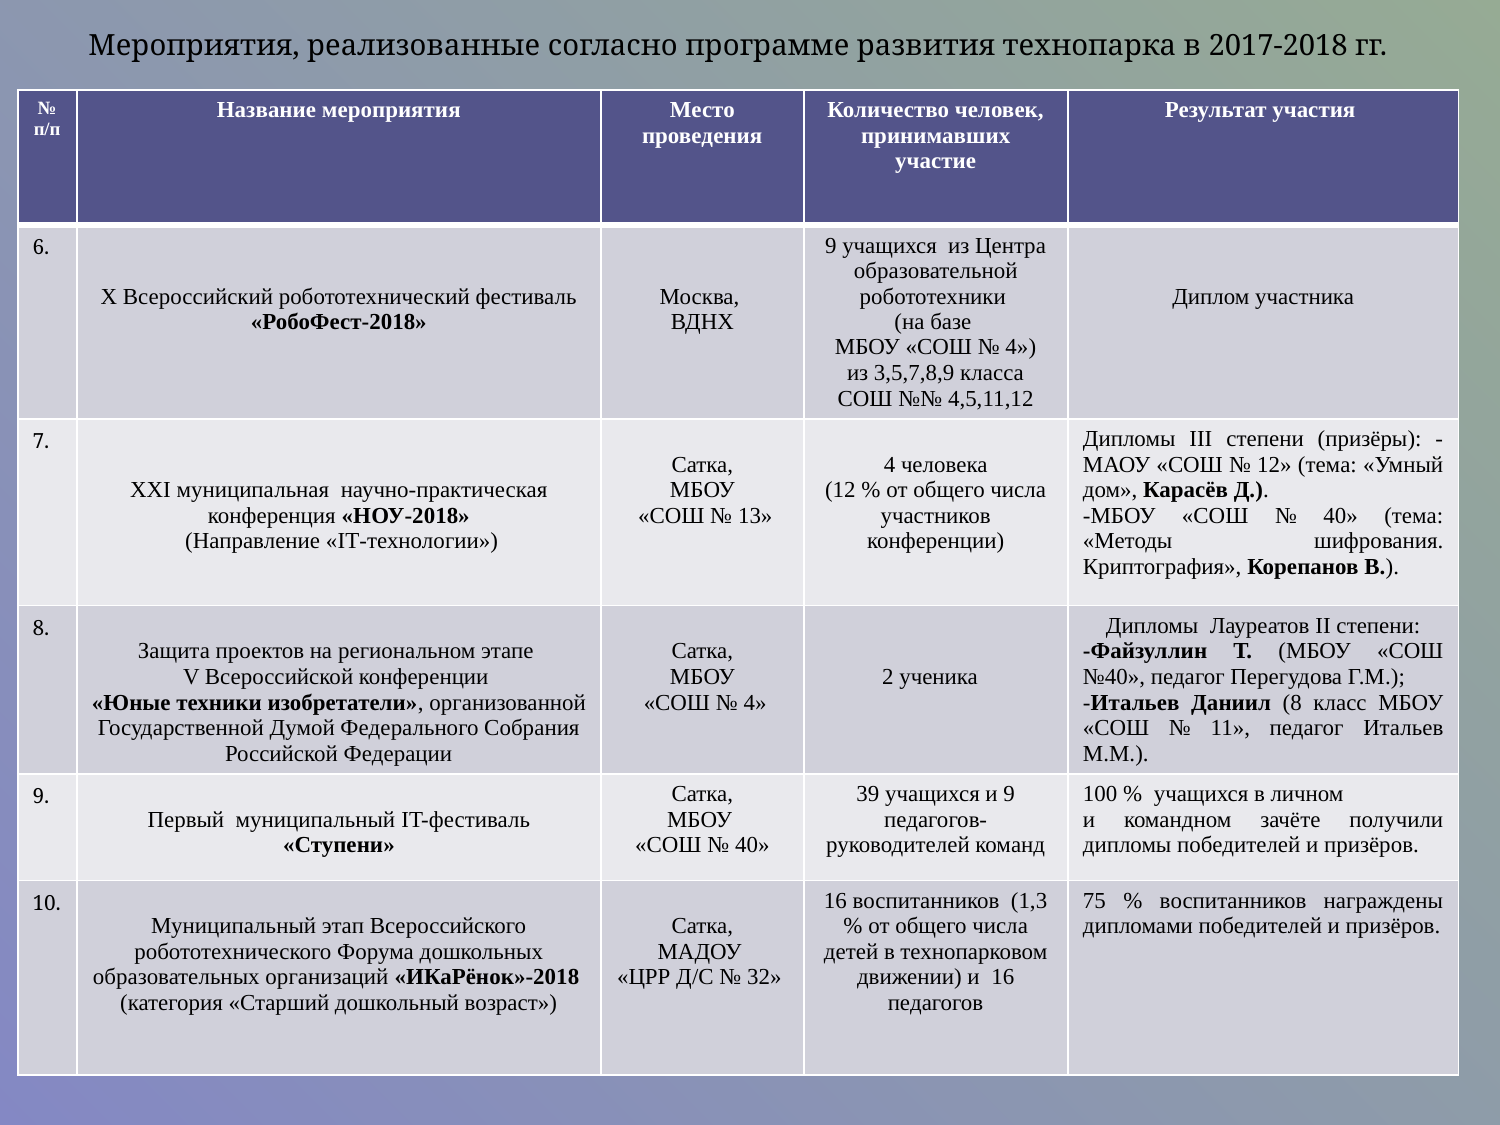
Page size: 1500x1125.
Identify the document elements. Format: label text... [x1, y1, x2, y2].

table_cell 100 % учащихся в личном и командном зачёте получили дипломы победителей и призёров. [1069, 775, 1458, 880]
table_cell Диплом участника [1069, 228, 1458, 418]
text_box Мероприятия, реализованные согласно программе развития технопарка в 2017-2018 гг. [17, 19, 1459, 69]
table_cell 39 учащихся и 9 педагогов-руководителей команд [805, 775, 1067, 880]
table_header Количество человек, принимавших участие [805, 91, 1067, 222]
table_cell X Всероссийский робототехнический фестиваль «РобоФест-2018» [78, 228, 600, 418]
table_cell Сатка, МАДОУ «ЦРР Д/С № 32» [602, 881, 803, 1074]
table_cell Сатка, МБОУ «СОШ № 40» [602, 775, 803, 880]
table_header № п/п [19, 91, 76, 222]
table_cell 16 воспитанников (1,3 % от общего числа детей в технопарковом движении) и 16 педагогов [805, 881, 1067, 1074]
table_cell 6. [19, 228, 76, 418]
table_cell 75 % воспитанников награждены дипломами победителей и призёров. [1069, 881, 1458, 1074]
table_header Место проведения [602, 91, 803, 222]
table_cell 10. [19, 881, 76, 1074]
table_header Результат участия [1069, 91, 1458, 222]
table_cell Дипломы Лауреатов II степени: -Файзуллин Т. (МБОУ «СОШ №40», педагог Перегудова Г.М.); -Итальев Даниил (8 класс МБОУ «СОШ № 11», педагог Итальев М.М.). [1069, 606, 1458, 773]
table_cell Сатка, МБОУ «СОШ № 4» [602, 606, 803, 773]
table_cell Муниципальный этап Всероссийского робототехнического Форума дошкольных образовательных организаций «ИКаРёнок»-2018 (категория «Старший дошкольный возраст») [78, 881, 600, 1074]
table_header Название мероприятия [78, 91, 600, 222]
table_cell XXI муниципальная научно-практическая конференция «НОУ-2018» (Направление «IT-технологии») [78, 420, 600, 605]
table_cell Москва, ВДНХ [602, 228, 803, 418]
table_cell 2 ученика [805, 606, 1067, 773]
table_cell Защита проектов на региональном этапе V Всероссийской конференции «Юные техники изобретатели», организованной Государственной Думой Федерального Собрания Российской Федерации [78, 606, 600, 773]
table_cell 9 учащихся из Центра образовательной робототехники (на базе МБОУ «СОШ № 4») из 3,5,7,8,9 класса СОШ №№ 4,5,11,12 [805, 228, 1067, 418]
table_cell Дипломы III степени (призёры): -МАОУ «СОШ № 12» (тема: «Умный дом», Карасёв Д.). -МБОУ «СОШ № 40» (тема: «Методы шифрования. Криптография», Корепанов В.). [1069, 420, 1458, 605]
table_cell 4 человека (12 % от общего числа участников конференции) [805, 420, 1067, 605]
table_cell 8. [19, 606, 76, 773]
table_cell Сатка, МБОУ «СОШ № 13» [602, 420, 803, 605]
table_cell 7. [19, 420, 76, 605]
table_cell 9. [19, 775, 76, 880]
table_cell Первый муниципальный IT-фестиваль «Ступени» [78, 775, 600, 880]
